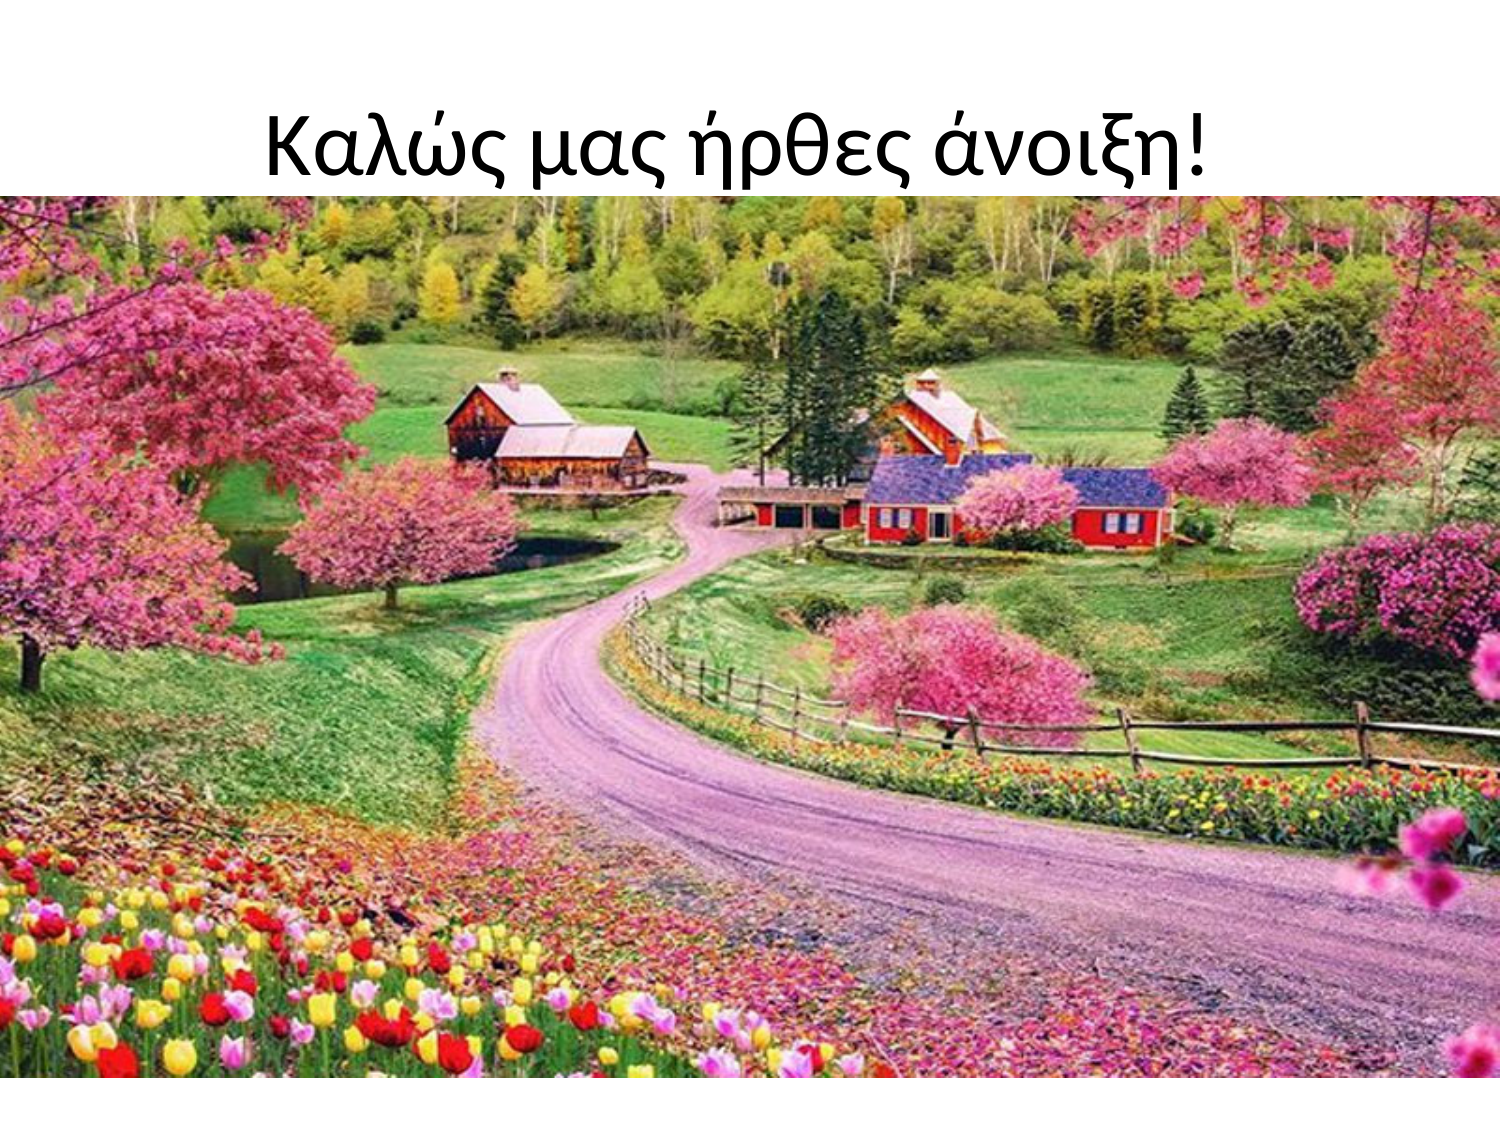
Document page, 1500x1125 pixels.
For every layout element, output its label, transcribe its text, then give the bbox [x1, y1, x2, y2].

title Καλώς μας ήρθες άνοιξη! [75, 45, 1425, 194]
picture [0, 195, 1500, 1078]
